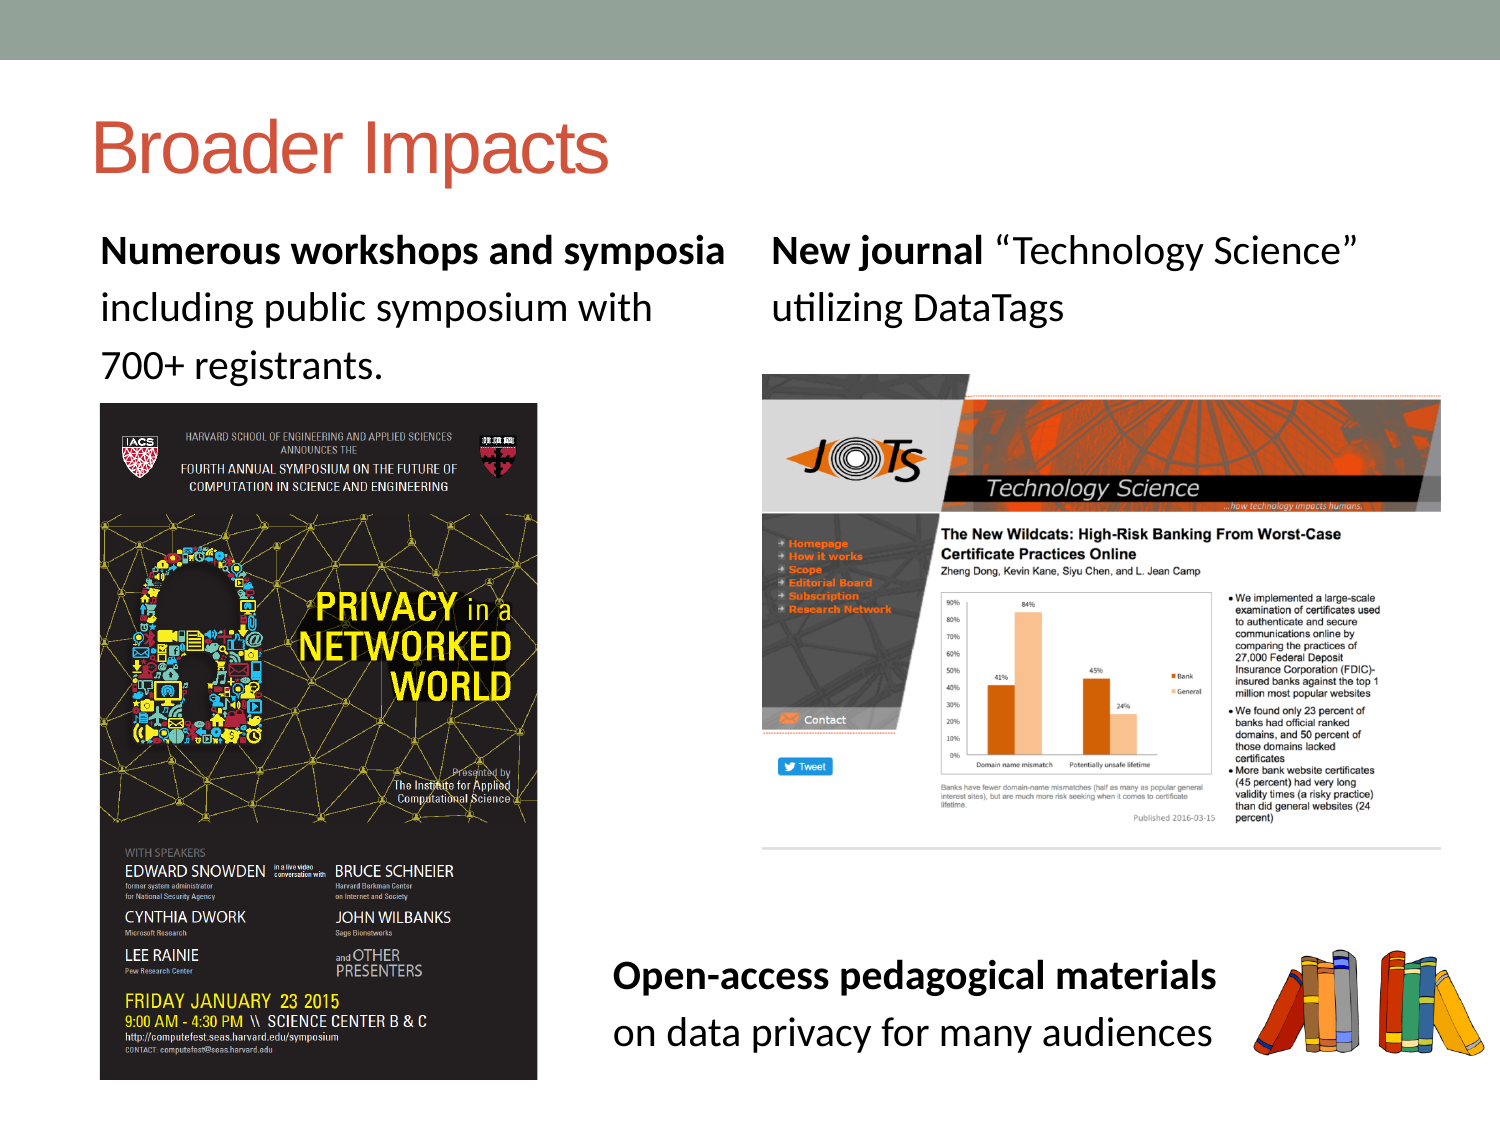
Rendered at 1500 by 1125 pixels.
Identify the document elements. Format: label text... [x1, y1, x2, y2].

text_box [99, 402, 538, 1080]
list Numerous workshops and symposia including public symposium with 700+ registrants. [62, 200, 1500, 350]
picture [1249, 949, 1487, 1056]
title Broader Impacts [75, 62, 1425, 200]
text_box Open-access pedagogical materials on data privacy for many audiences [575, 924, 1275, 1079]
text_box New journal “Technology Science” utilizing DataTags [733, 199, 1422, 338]
picture [762, 374, 1441, 851]
